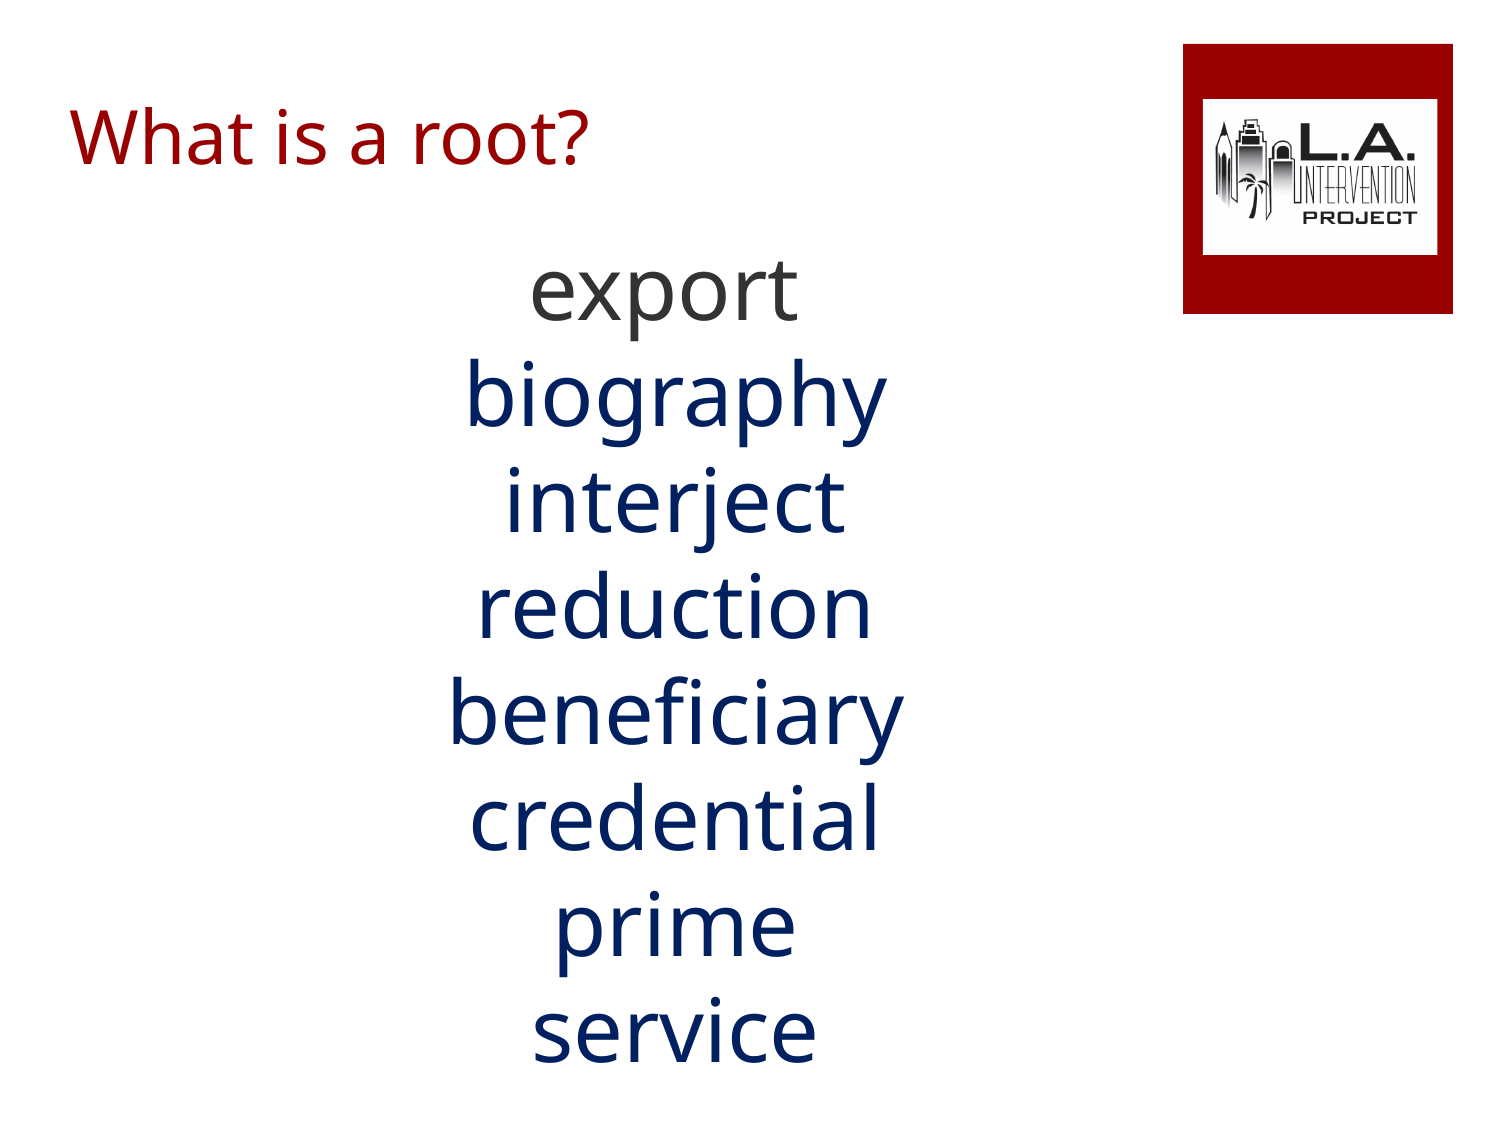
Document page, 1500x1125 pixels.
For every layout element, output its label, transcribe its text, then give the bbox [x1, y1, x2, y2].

title What is a root? [54, 0, 1123, 164]
picture [1202, 99, 1438, 255]
list export biography interject reduction beneficiary credential prime service [45, 164, 1306, 1093]
